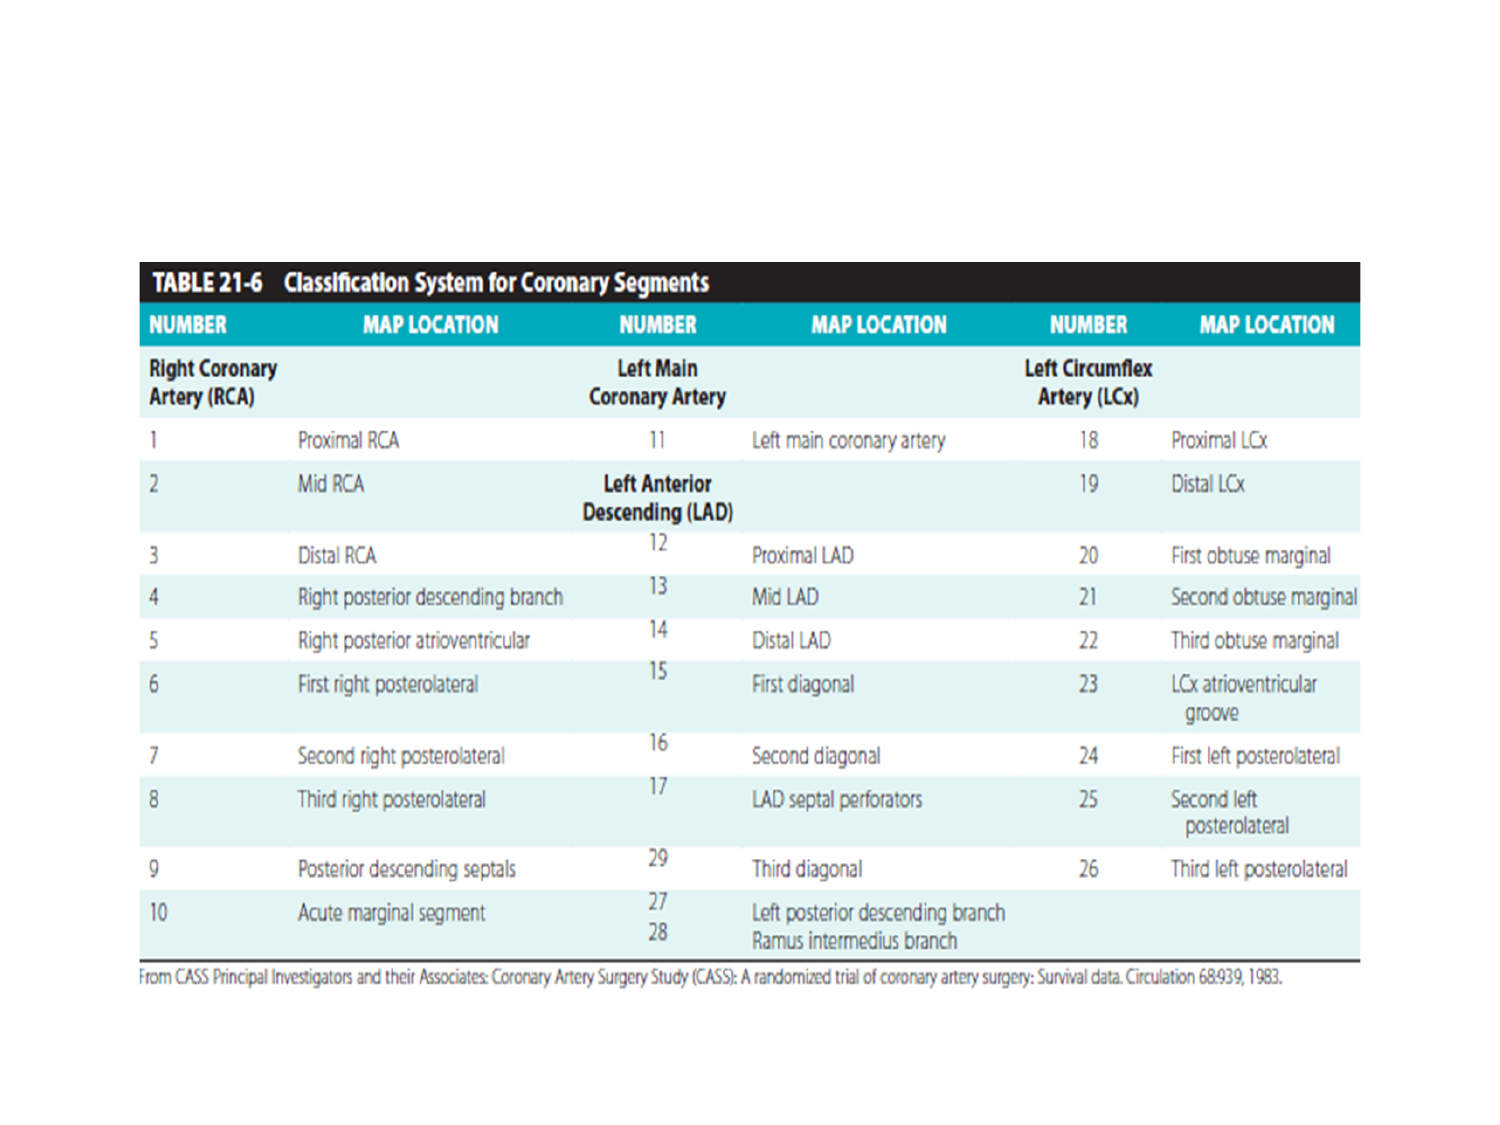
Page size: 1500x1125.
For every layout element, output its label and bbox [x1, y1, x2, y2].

list [139, 262, 1361, 1006]
